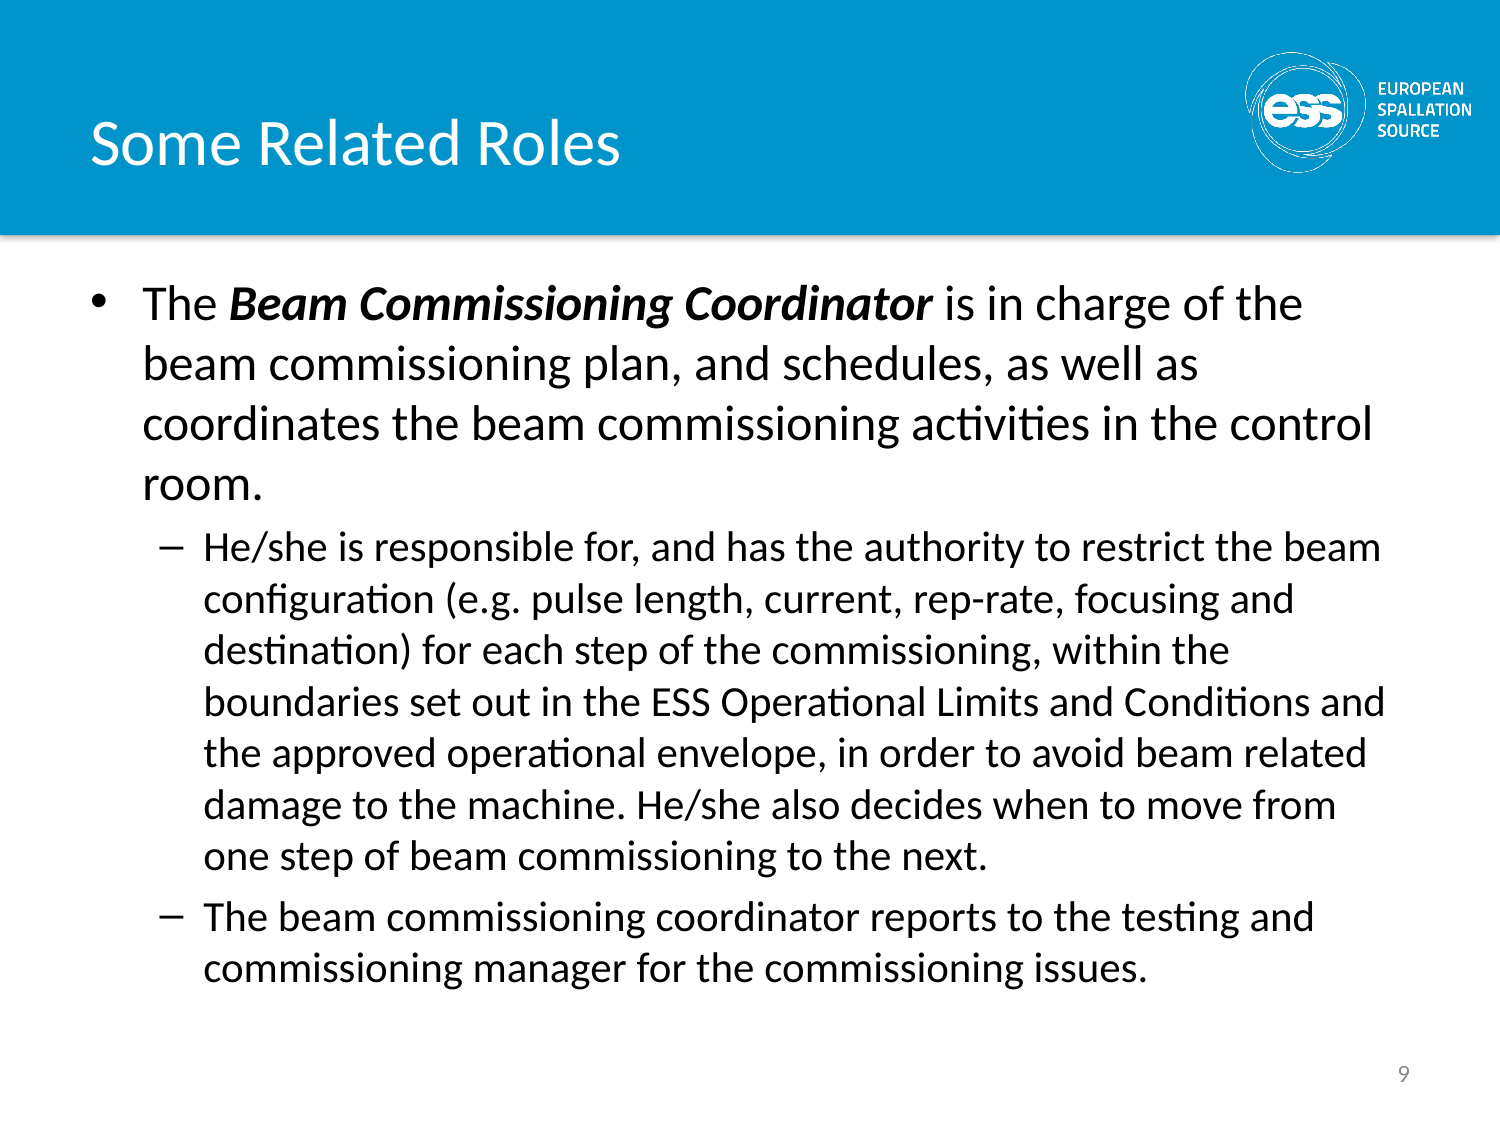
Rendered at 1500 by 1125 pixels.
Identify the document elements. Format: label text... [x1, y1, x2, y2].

picture [1400, 83, 1407, 94]
picture [1422, 125, 1428, 134]
picture [1443, 86, 1450, 93]
picture [1389, 104, 1393, 115]
picture [1398, 109, 1406, 115]
picture [1454, 83, 1458, 94]
picture [1409, 104, 1415, 115]
picture [1264, 94, 1342, 127]
title Some Related Roles [75, 45, 1247, 233]
picture [1379, 83, 1385, 94]
picture [1436, 104, 1444, 115]
list The Beam Commissioning Coordinator is in charge of the beam commissioning plan, and schedules, as well as coordinates the beam commissioning activities in the control room. He/she is responsible for, and has the authority to restrict the beam configuration (e.g. pulse length, current, rep-rate, focusing and destination) for each step of the commissioning, within the boundaries set out in the ESS Operational Limits and Conditions and the approved operational envelope, in order to avoid beam related damage to the machine. He/she also decides when to move from one step of beam commissioning to the next. The beam commissioning coordinator reports to the testing and commissioning manager for the commissioning issues. [75, 262, 1425, 1005]
picture [1423, 83, 1430, 94]
slide_number 9 [1074, 1042, 1425, 1103]
picture [1432, 125, 1438, 136]
picture [1418, 104, 1423, 115]
